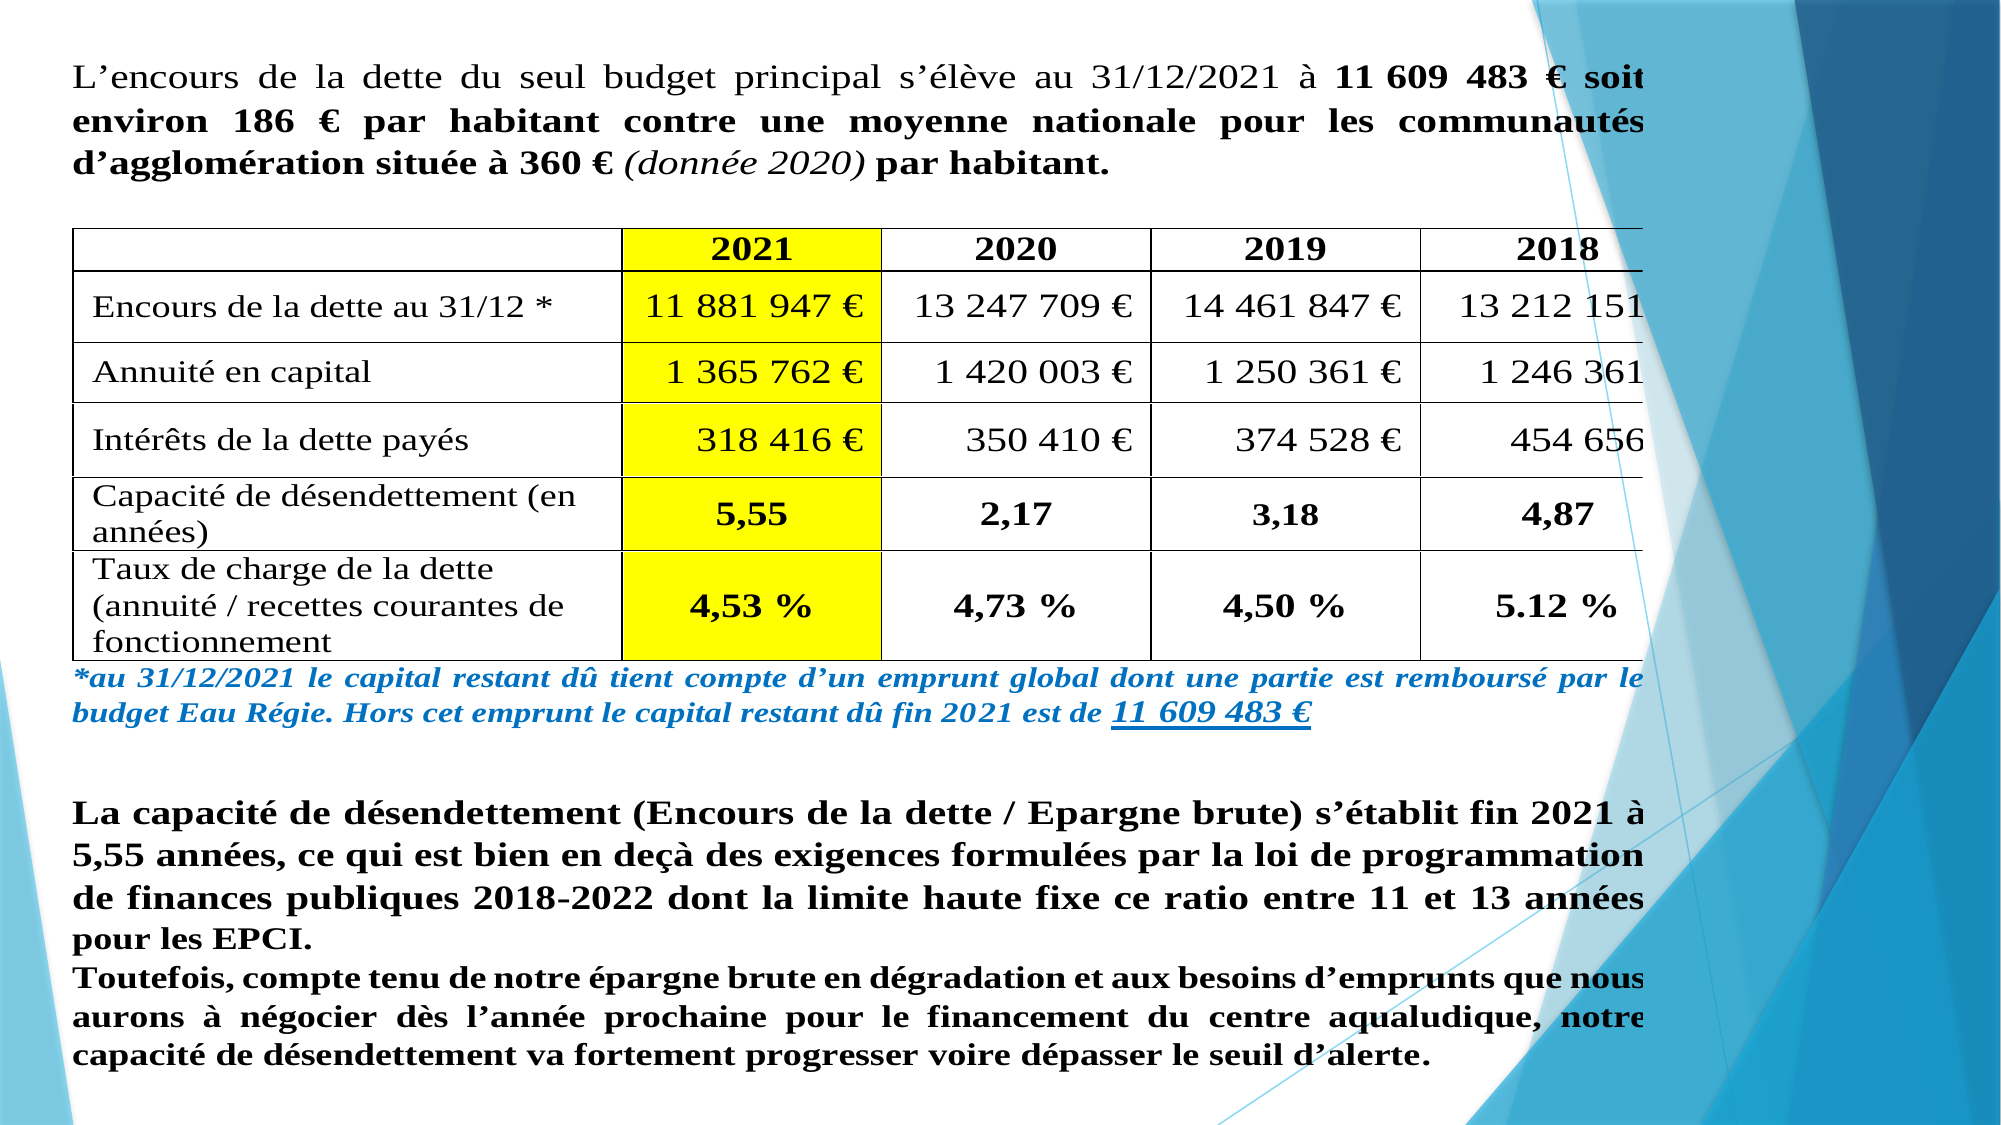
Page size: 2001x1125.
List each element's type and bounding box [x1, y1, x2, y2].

list [71, 57, 1644, 1078]
